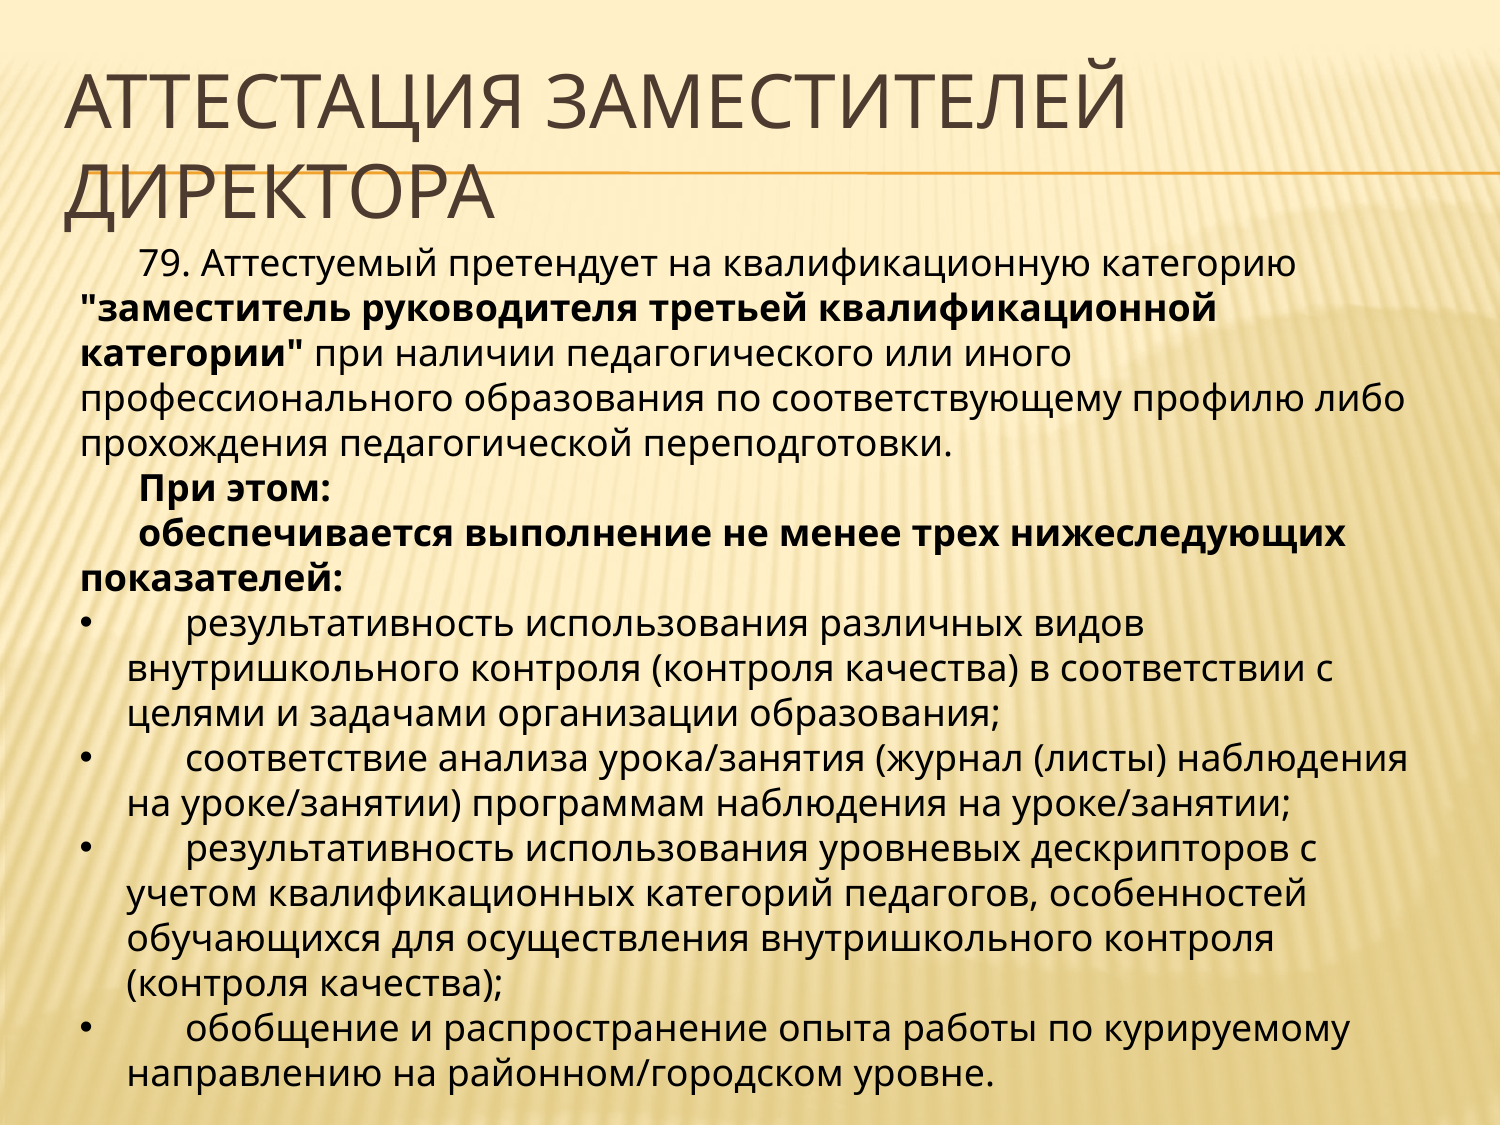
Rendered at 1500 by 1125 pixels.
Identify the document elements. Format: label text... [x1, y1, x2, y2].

text_box 79. Аттестуемый претендует на квалификационную категорию "заместитель руководителя третьей квалификационной категории" при наличии педагогического или иного профессионального образования по соответствующему профилю либо прохождения педагогической переподготовки. При этом: обеспечивается выполнение не менее трех нижеследующих показателей: результативность использования различных видов внутришкольного контроля (контроля качества) в соответствии с целями и задачами организации образования; соответствие анализа урока/занятия (журнал (листы) наблюдения на уроке/занятии) программам наблюдения на уроке/занятии; результативность использования уровневых дескрипторов с учетом квалификационных категорий педагогов, особенностей обучающихся для осуществления внутришкольного контроля (контроля качества); обобщение и распространение опыта работы по курируемому направлению на районном/городском уровне. [64, 231, 1436, 1102]
title Аттестация заместителей директора [49, 75, 1475, 213]
